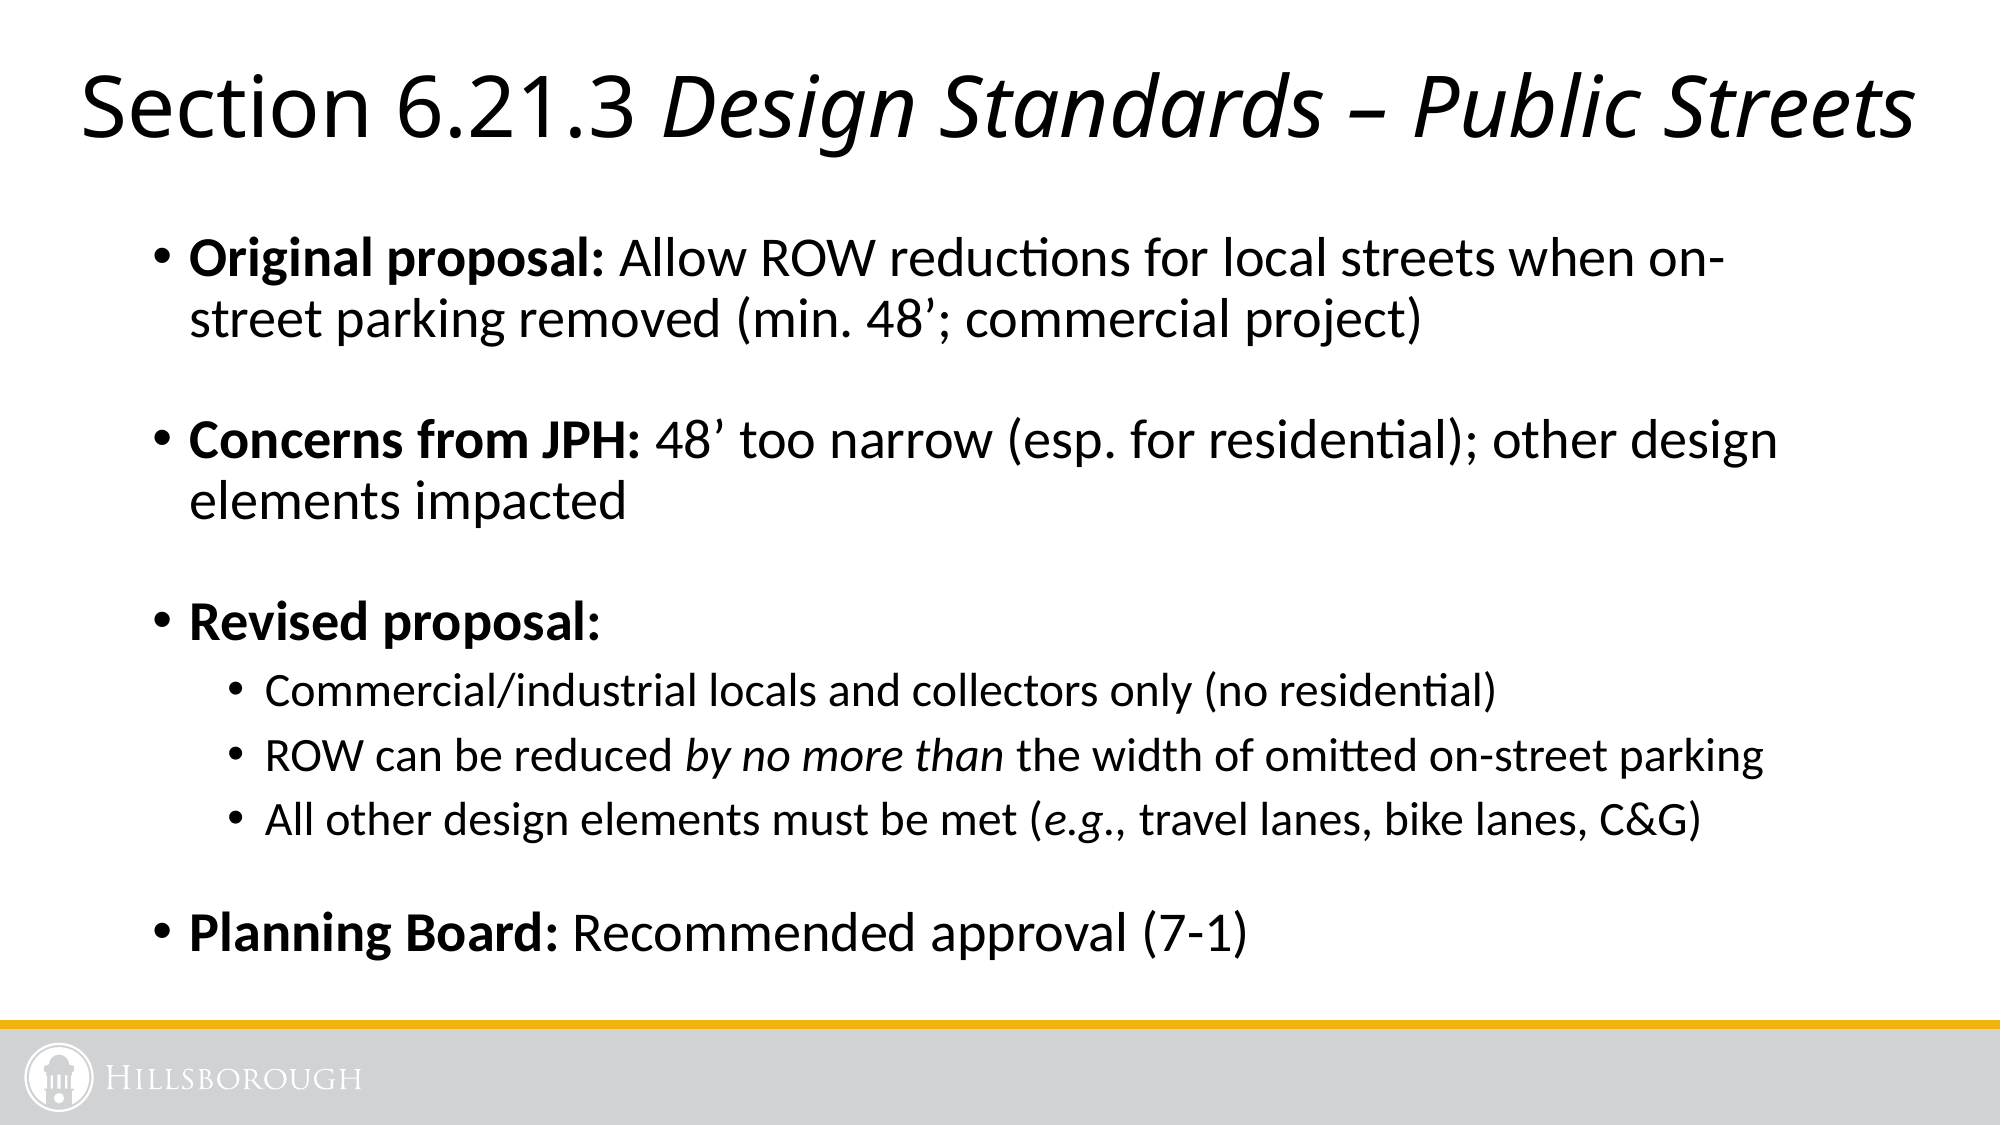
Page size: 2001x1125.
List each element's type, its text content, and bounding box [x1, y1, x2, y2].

list Original proposal: Allow ROW reductions for local streets when on-street parking removed (min. 48’; commercial project) Concerns from JPH: 48’ too narrow (esp. for residential); other design elements impacted Revised proposal: Commercial/industrial locals and collectors only (no residential) ROW can be reduced by no more than the width of omitted on-street parking All other design elements must be met (e.g., travel lanes, bike lanes, C&G) Planning Board: Recommended approval (7-1) [137, 220, 1863, 1014]
title Section 6.21.3 Design Standards – Public Streets [0, 1, 2000, 219]
